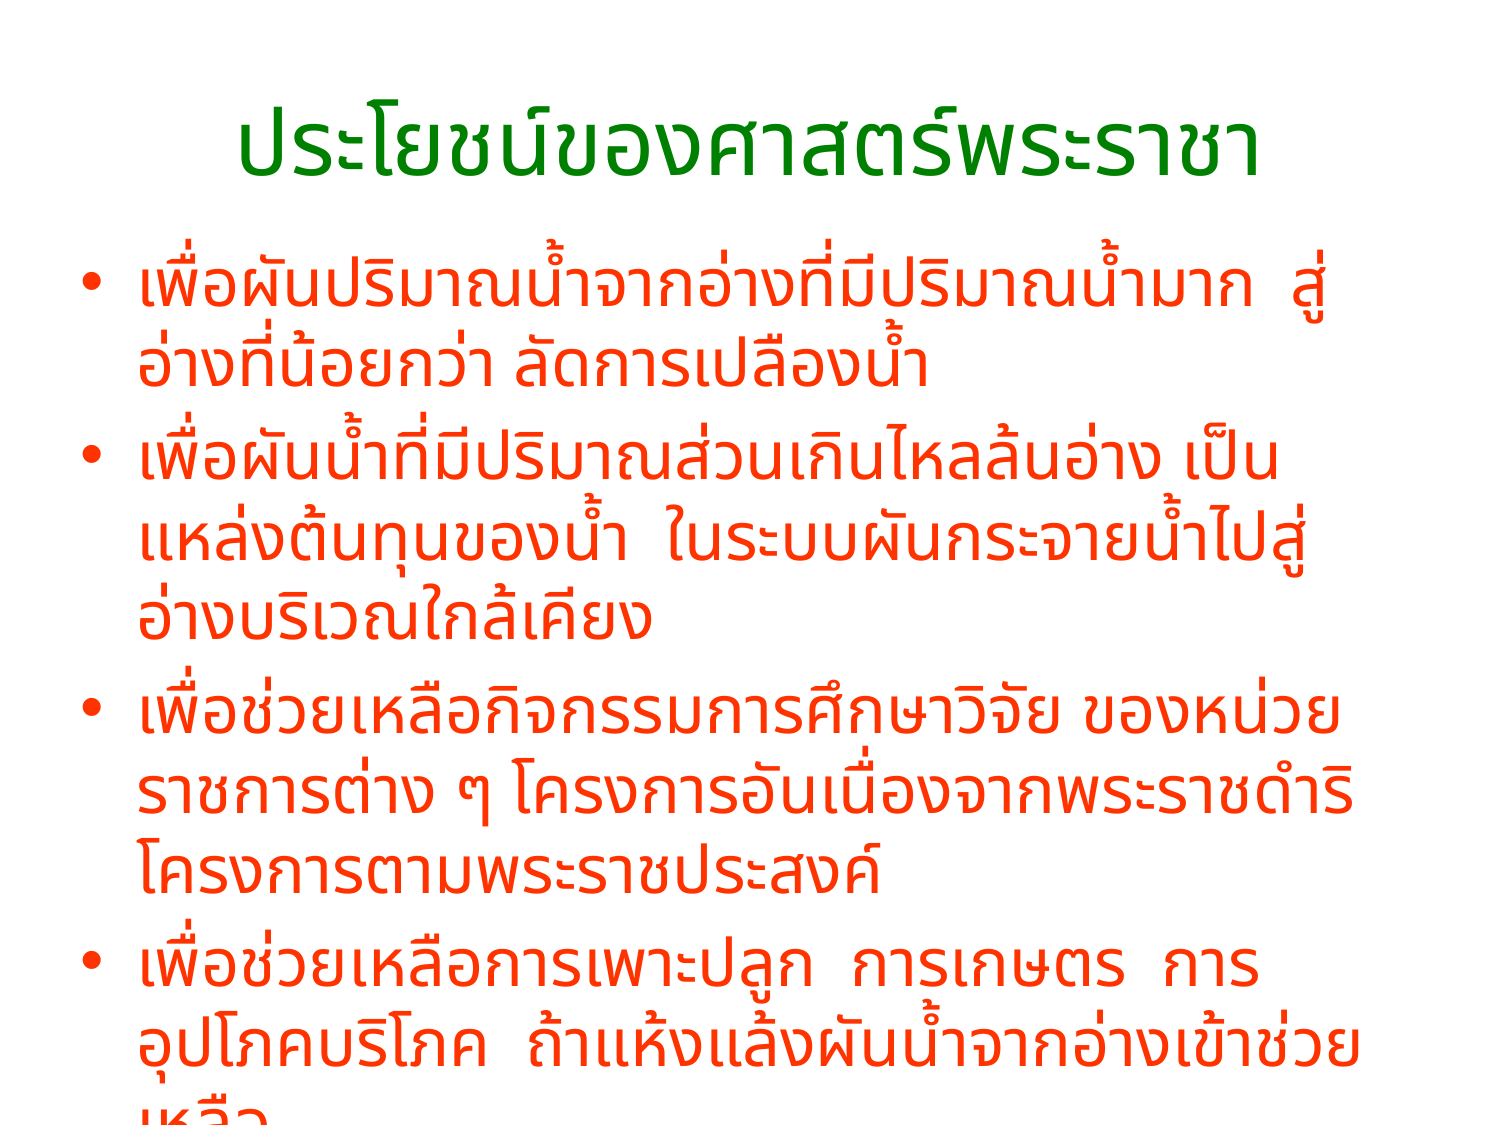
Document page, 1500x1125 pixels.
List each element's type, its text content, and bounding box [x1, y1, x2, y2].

title ประโยชน์ของศาสตร์พระราชา [75, 45, 1425, 233]
list เพื่อผันปริมาณน้ำจากอ่างที่มีปริมาณน้ำมาก สู่อ่างที่น้อยกว่า ลัดการเปลืองน้ำ เพื่อผันน้ำที่มีปริมาณส่วนเกินไหลล้นอ่าง เป็นแหล่งต้นทุนของน้ำ ในระบบผันกระจายน้ำไปสู่อ่างบริเวณใกล้เคียง เพื่อช่วยเหลือกิจกรรมการศึกษาวิจัย ของหน่วยราชการต่าง ๆ โครงการอันเนื่องจากพระราชดำริ โครงการตามพระราชประสงค์ เพื่อช่วยเหลือการเพาะปลูก การเกษตร การอุปโภคบริโภค ถ้าแห้งแล้งผันน้ำจากอ่างเข้าช่วยเหลือ [64, 232, 1415, 975]
